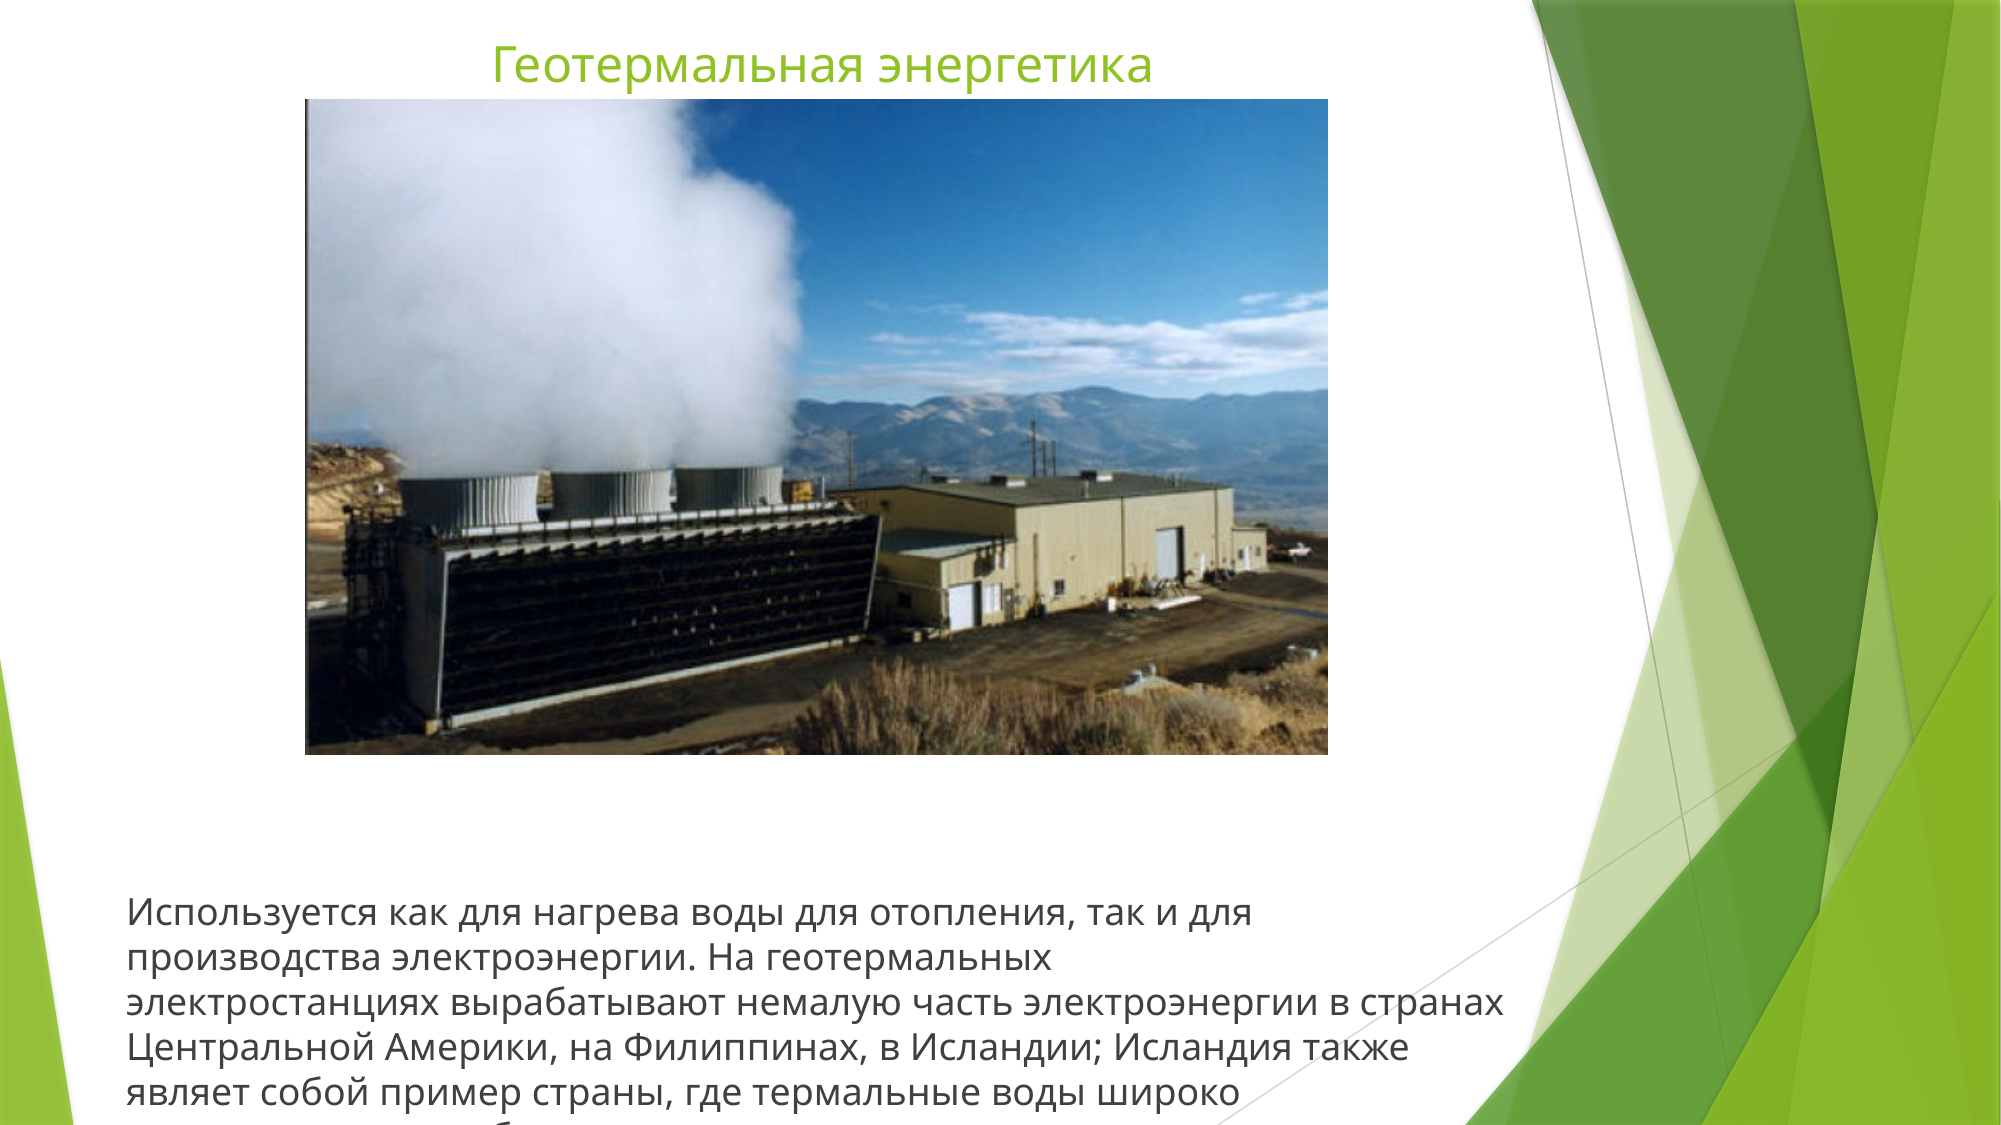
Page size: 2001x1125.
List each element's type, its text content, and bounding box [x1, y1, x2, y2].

title Геотермальная энергетика [111, 7, 1522, 100]
picture [304, 99, 1328, 756]
list Используется как для нагрева воды для отопления, так и для производства электроэнергии. На геотермальных электростанциях вырабатывают немалую часть электроэнергии в странах Центральной Америки, на Филиппинах, в Исландии; Исландия также являет собой пример страны, где термальные воды широко используются для обогрева, отопления. [111, 880, 1522, 1093]
